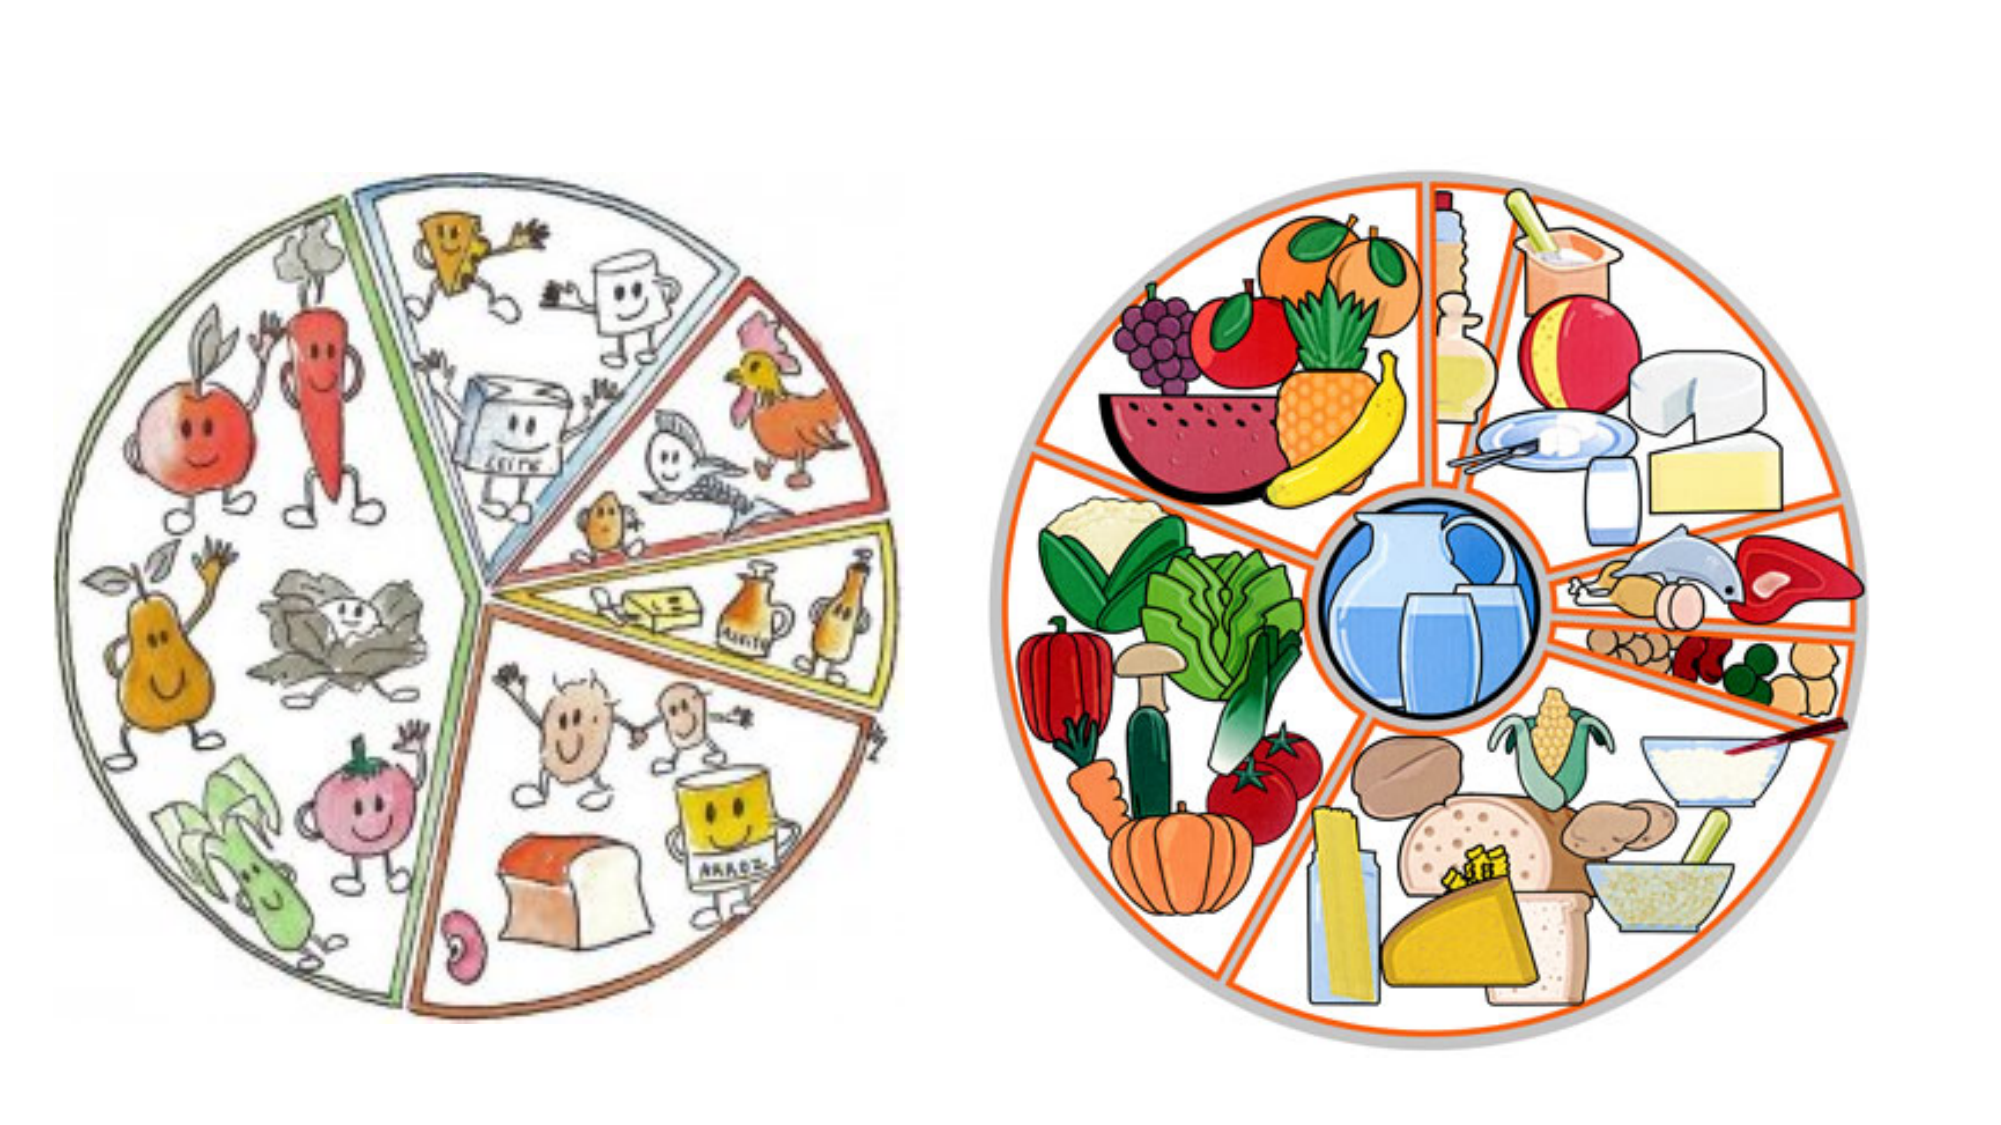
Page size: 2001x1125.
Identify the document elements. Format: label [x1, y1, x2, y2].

picture [52, 171, 906, 1025]
picture [962, 138, 1888, 1059]
